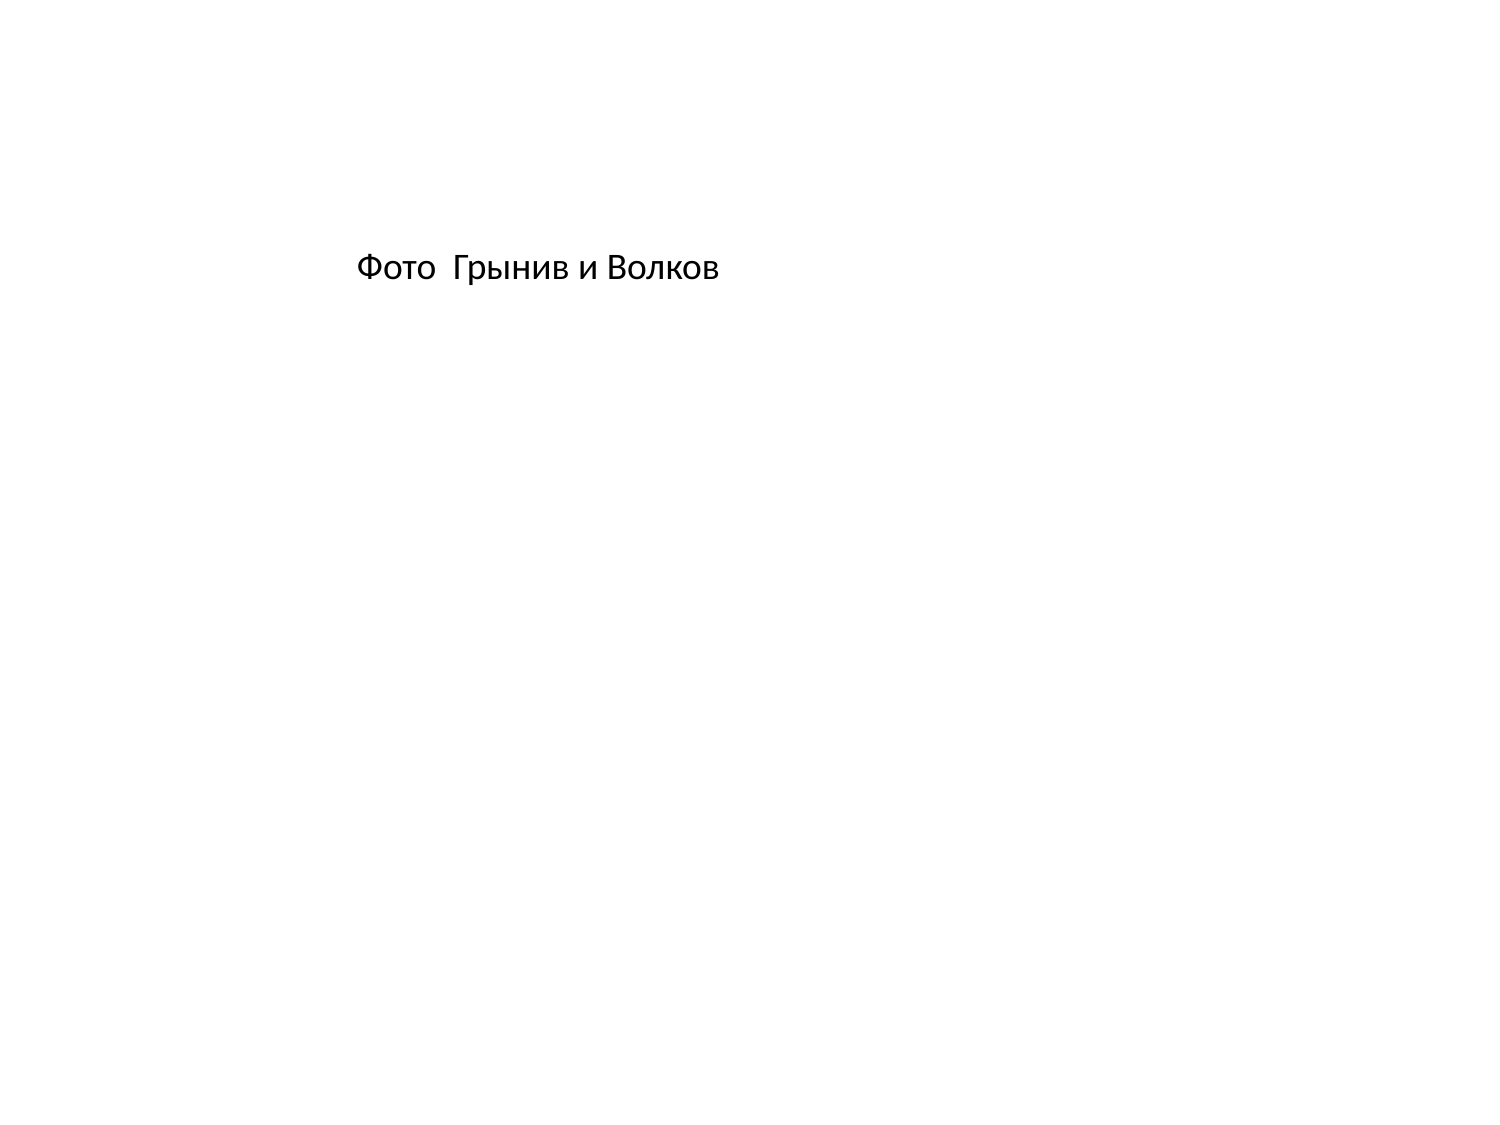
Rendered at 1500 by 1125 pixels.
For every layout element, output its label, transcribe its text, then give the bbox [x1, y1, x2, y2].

text_box Фото Грынив и Волков [342, 234, 736, 295]
